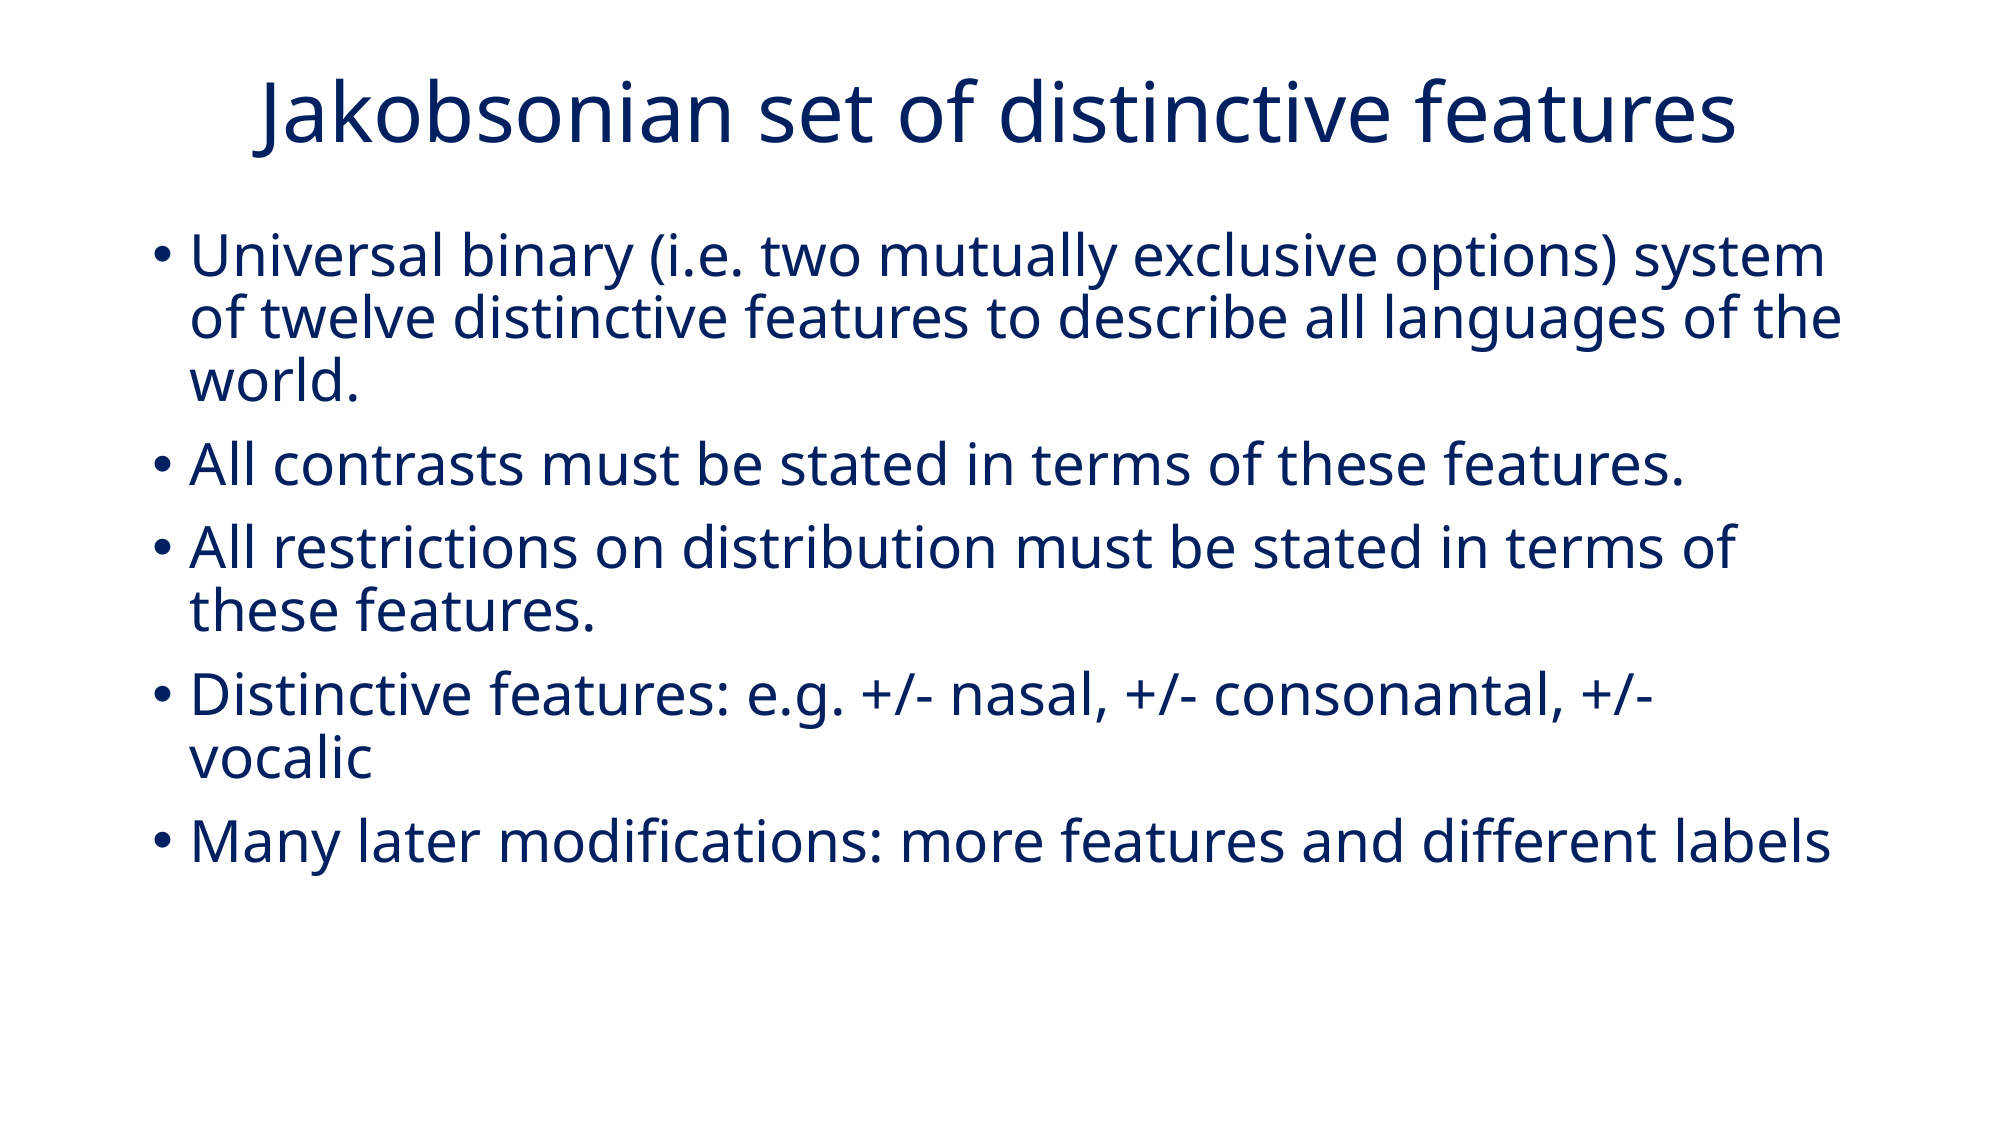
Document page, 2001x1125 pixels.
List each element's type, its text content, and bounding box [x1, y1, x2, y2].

list Universal binary (i.e. two mutually exclusive options) system of twelve distinctive features to describe all languages of the world. All contrasts must be stated in terms of these features. All restrictions on distribution must be stated in terms of these features. Distinctive features: e.g. +/- nasal, +/- consonantal, +/- vocalic Many later modifications: more features and different labels [137, 218, 1863, 1014]
title Jakobsonian set of distinctive features [137, 59, 1863, 171]
